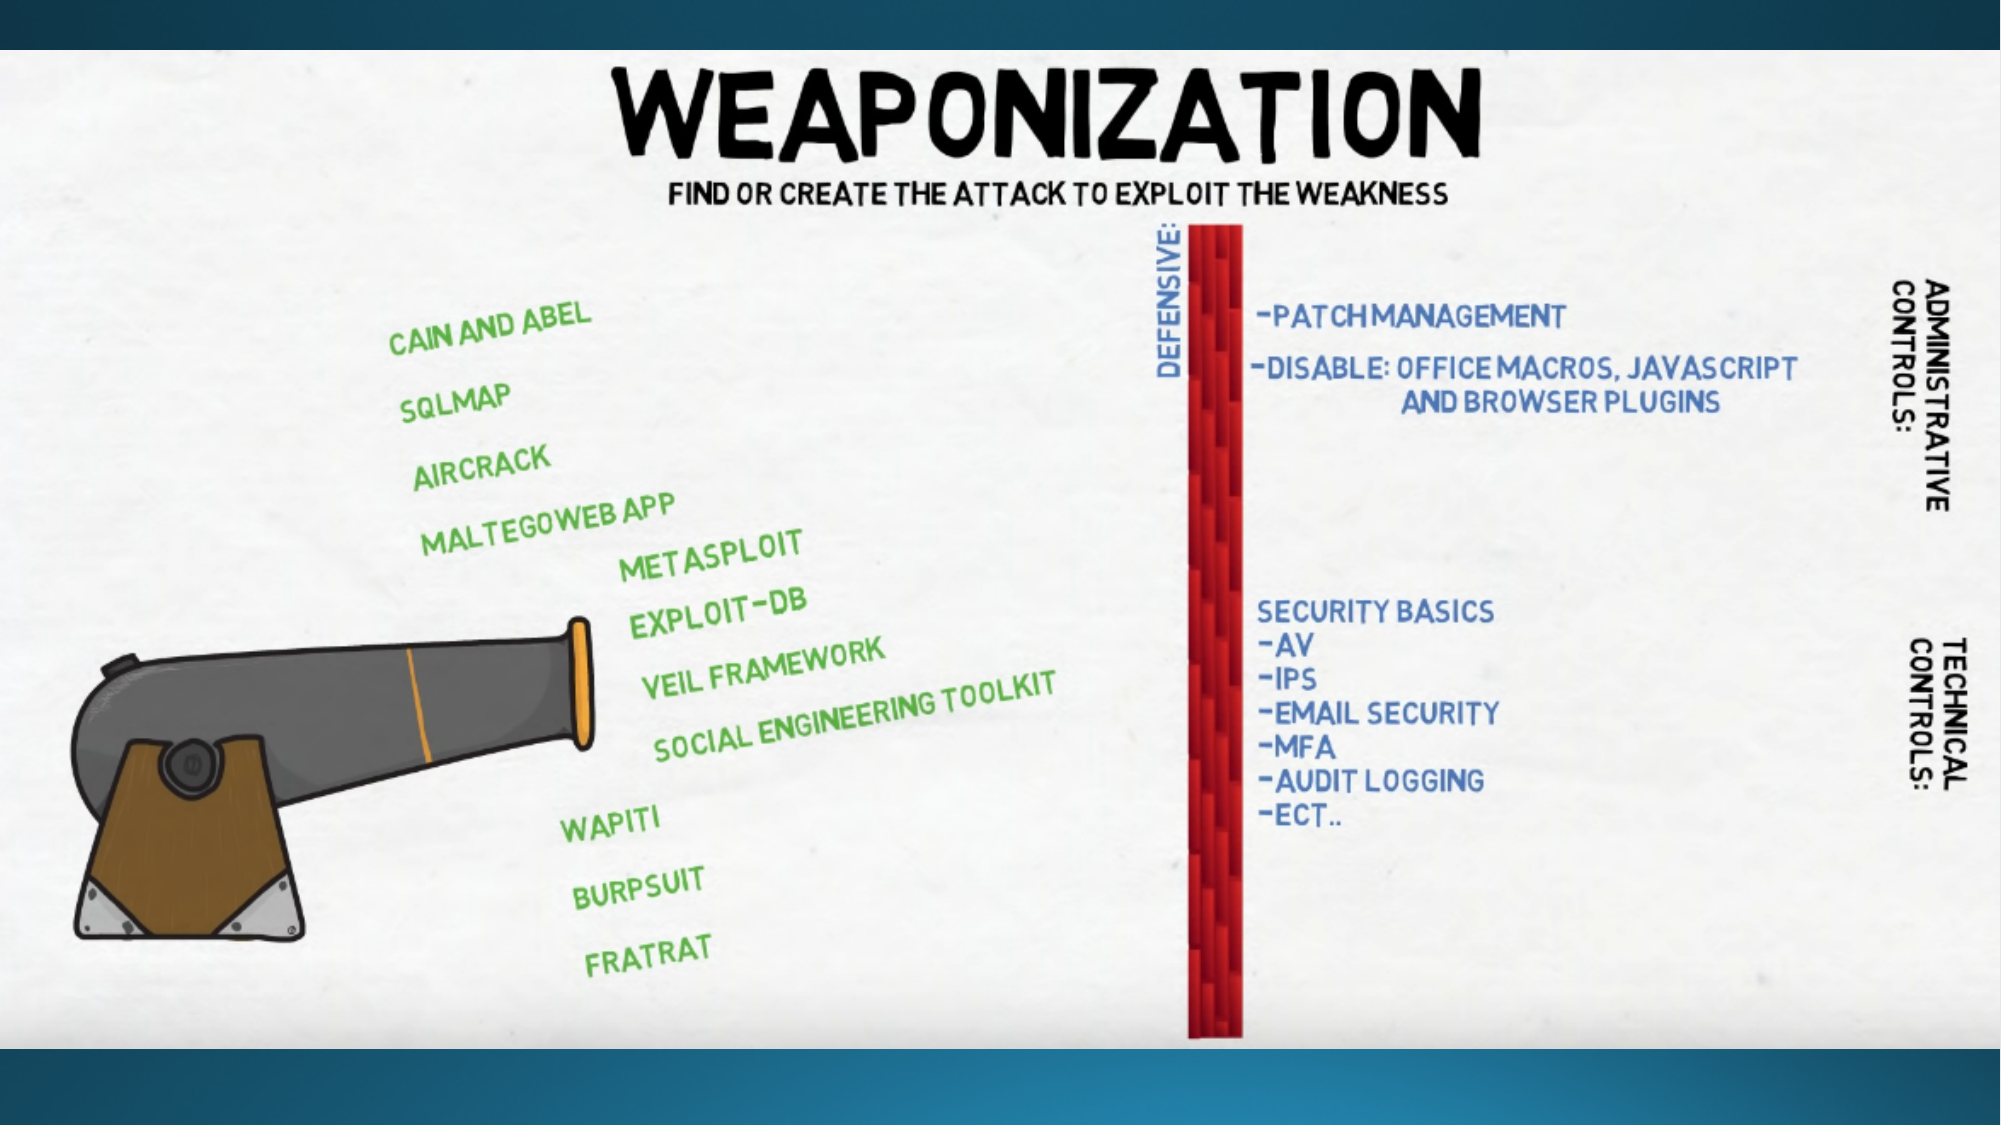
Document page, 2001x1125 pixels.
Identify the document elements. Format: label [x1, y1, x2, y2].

list [0, 50, 2000, 1049]
picture [0, 0, 2001, 1125]
